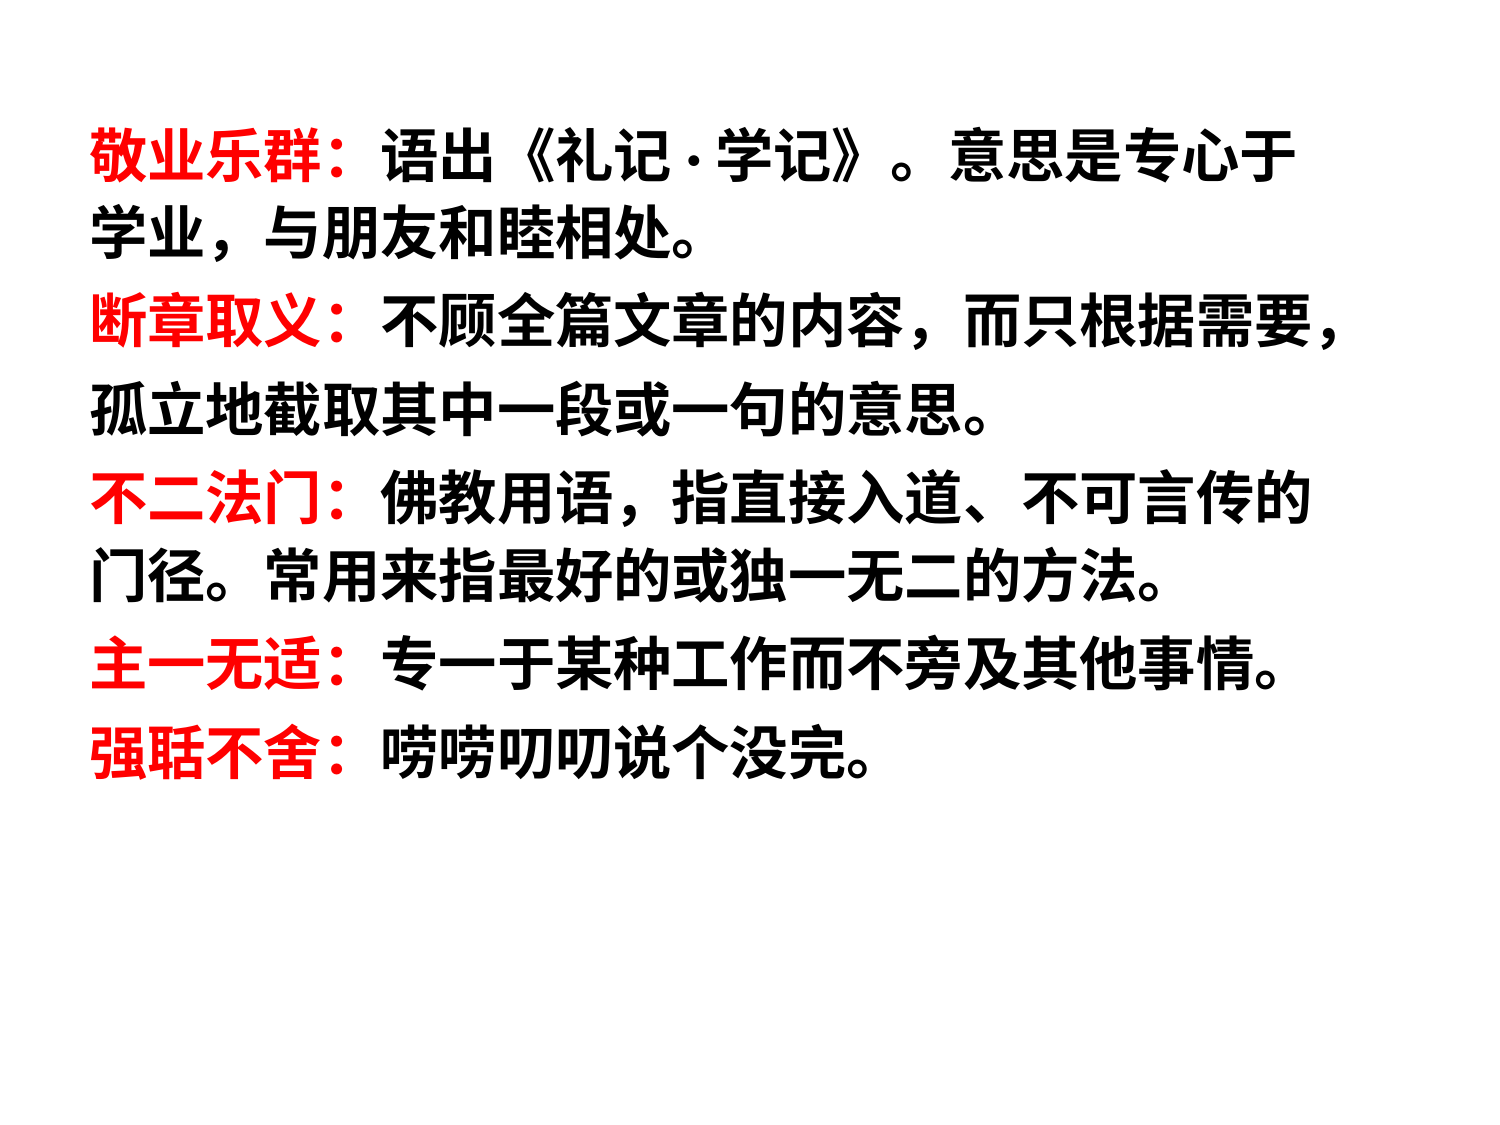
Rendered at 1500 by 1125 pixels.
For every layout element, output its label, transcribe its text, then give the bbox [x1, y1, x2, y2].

list 敬业乐群：语出《礼记·学记》。意思是专心于学业，与朋友和睦相处。 断章取义：不顾全篇文章的内容，而只根据需要， 孤立地截取其中一段或一句的意思。 不二法门：佛教用语，指直接入道、不可言传的门径。常用来指最好的或独一无二的方法。 主一无适：专一于某种工作而不旁及其他事情。 强聒不舍：唠唠叨叨说个没完。 [74, 104, 1362, 840]
